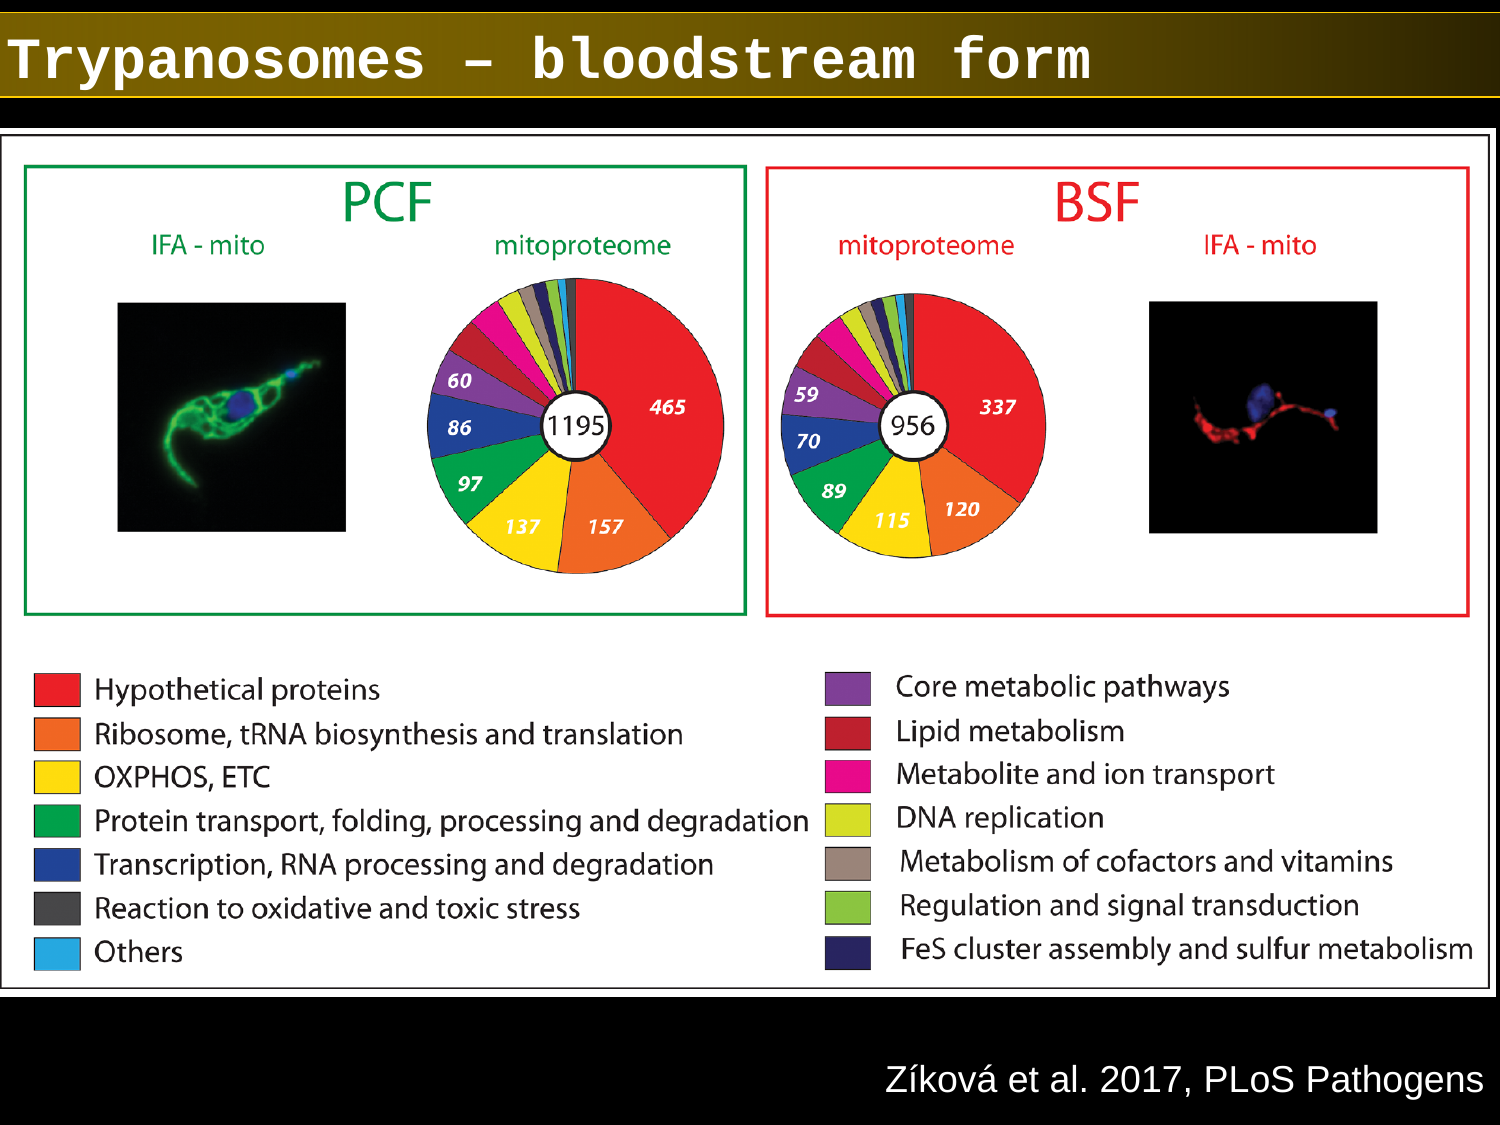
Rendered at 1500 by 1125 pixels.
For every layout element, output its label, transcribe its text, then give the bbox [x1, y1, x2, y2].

picture [0, 128, 1497, 997]
text_box Zíková et al. 2017, PLoS Pathogens [870, 1047, 1500, 1107]
text_box Trypanosomes – bloodstream form [0, 12, 1500, 98]
